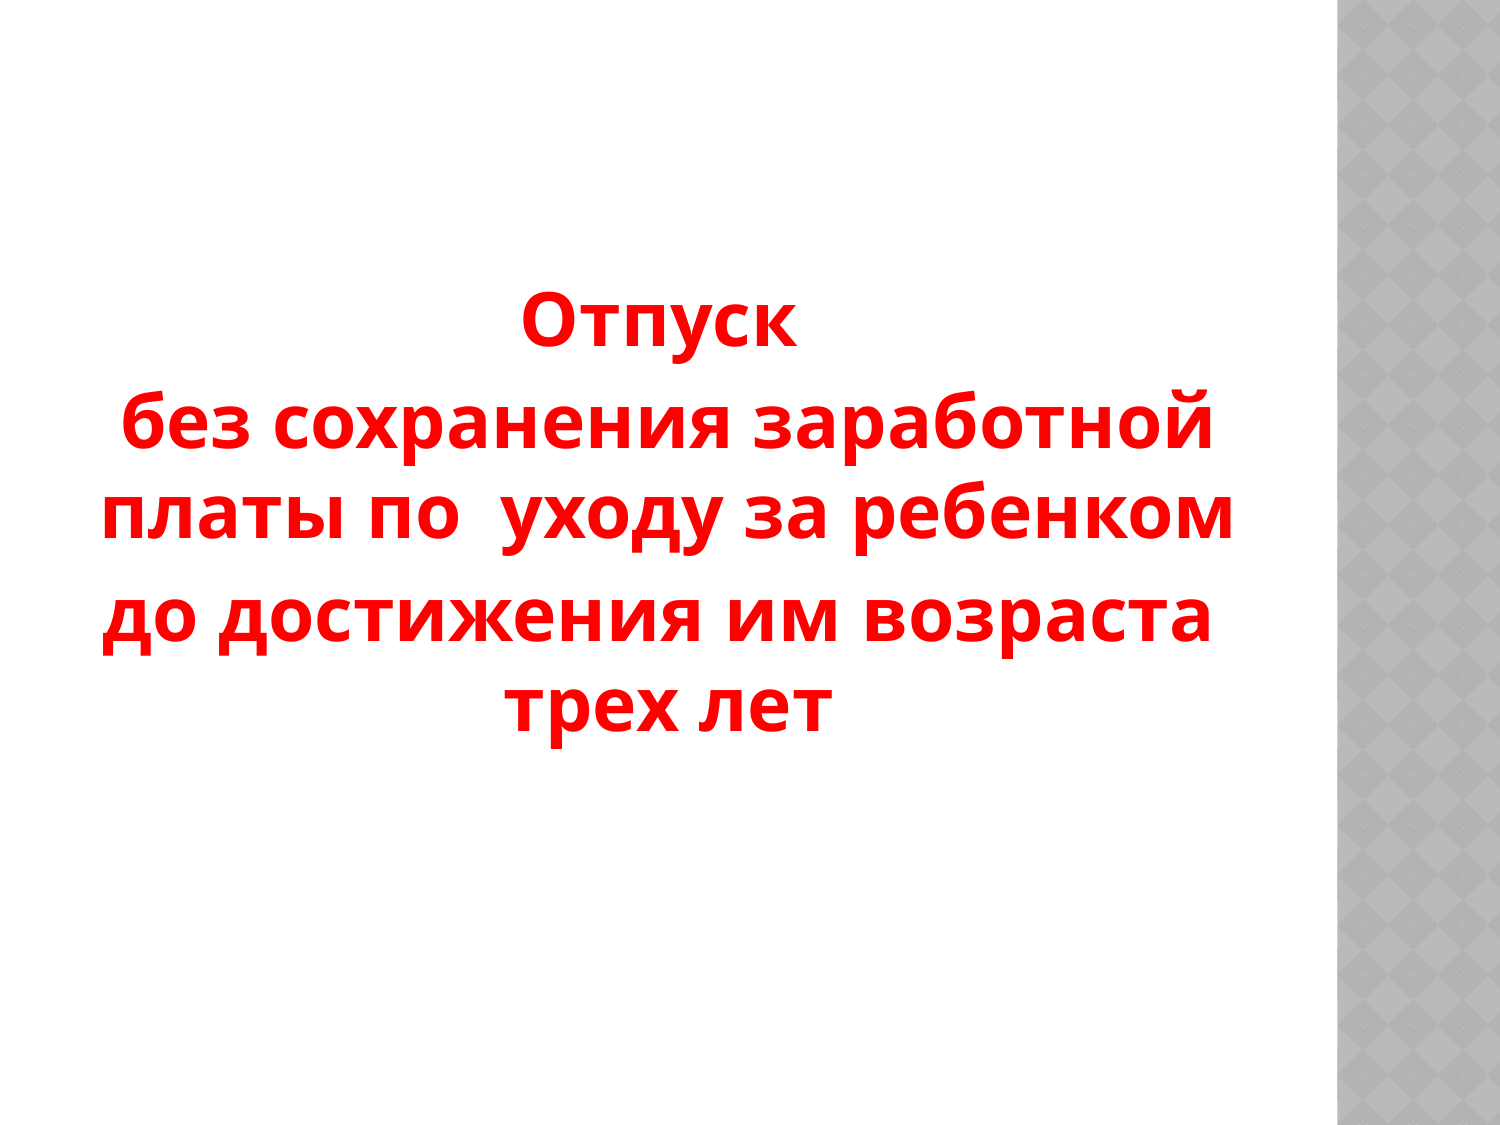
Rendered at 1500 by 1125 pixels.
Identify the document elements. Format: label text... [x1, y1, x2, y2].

list Отпуск без сохранения заработной платы по уходу за ребенком до достижения им возраста трех лет [75, 264, 1263, 858]
